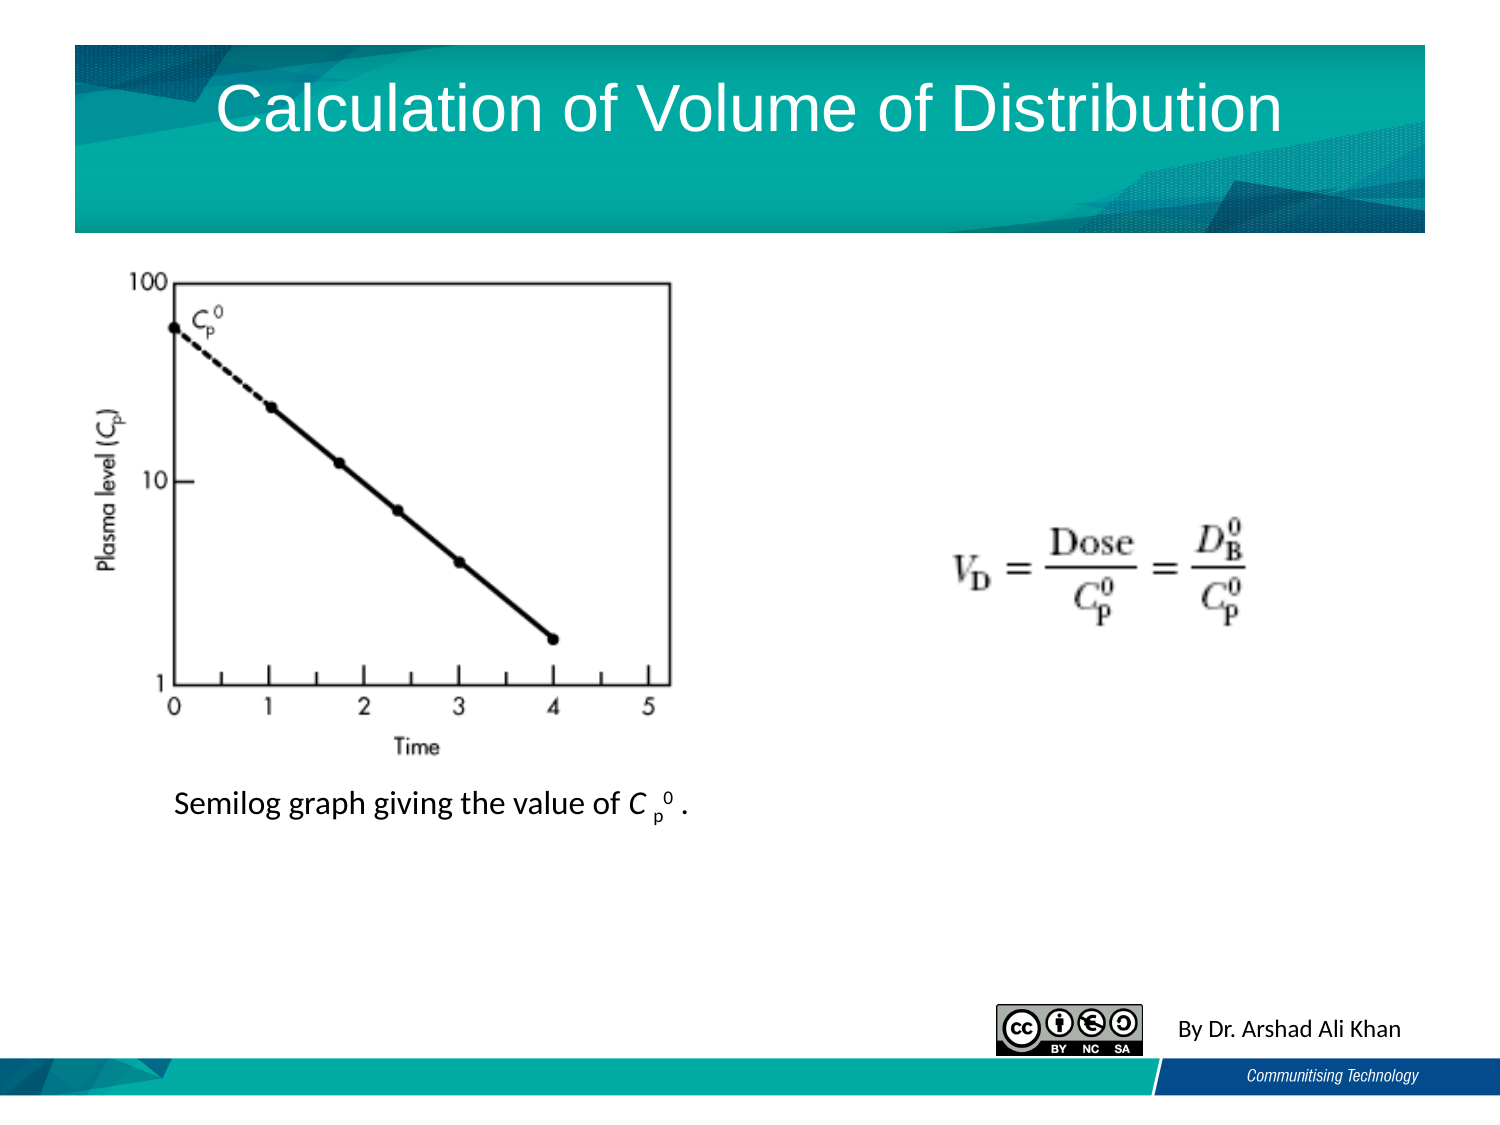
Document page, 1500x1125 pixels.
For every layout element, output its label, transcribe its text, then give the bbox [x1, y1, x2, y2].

title Calculation of Volume of Distribution [75, 45, 1425, 164]
text_box Semilog graph giving the value of C p0 . [159, 773, 910, 834]
picture [0, 0, 1500, 1125]
